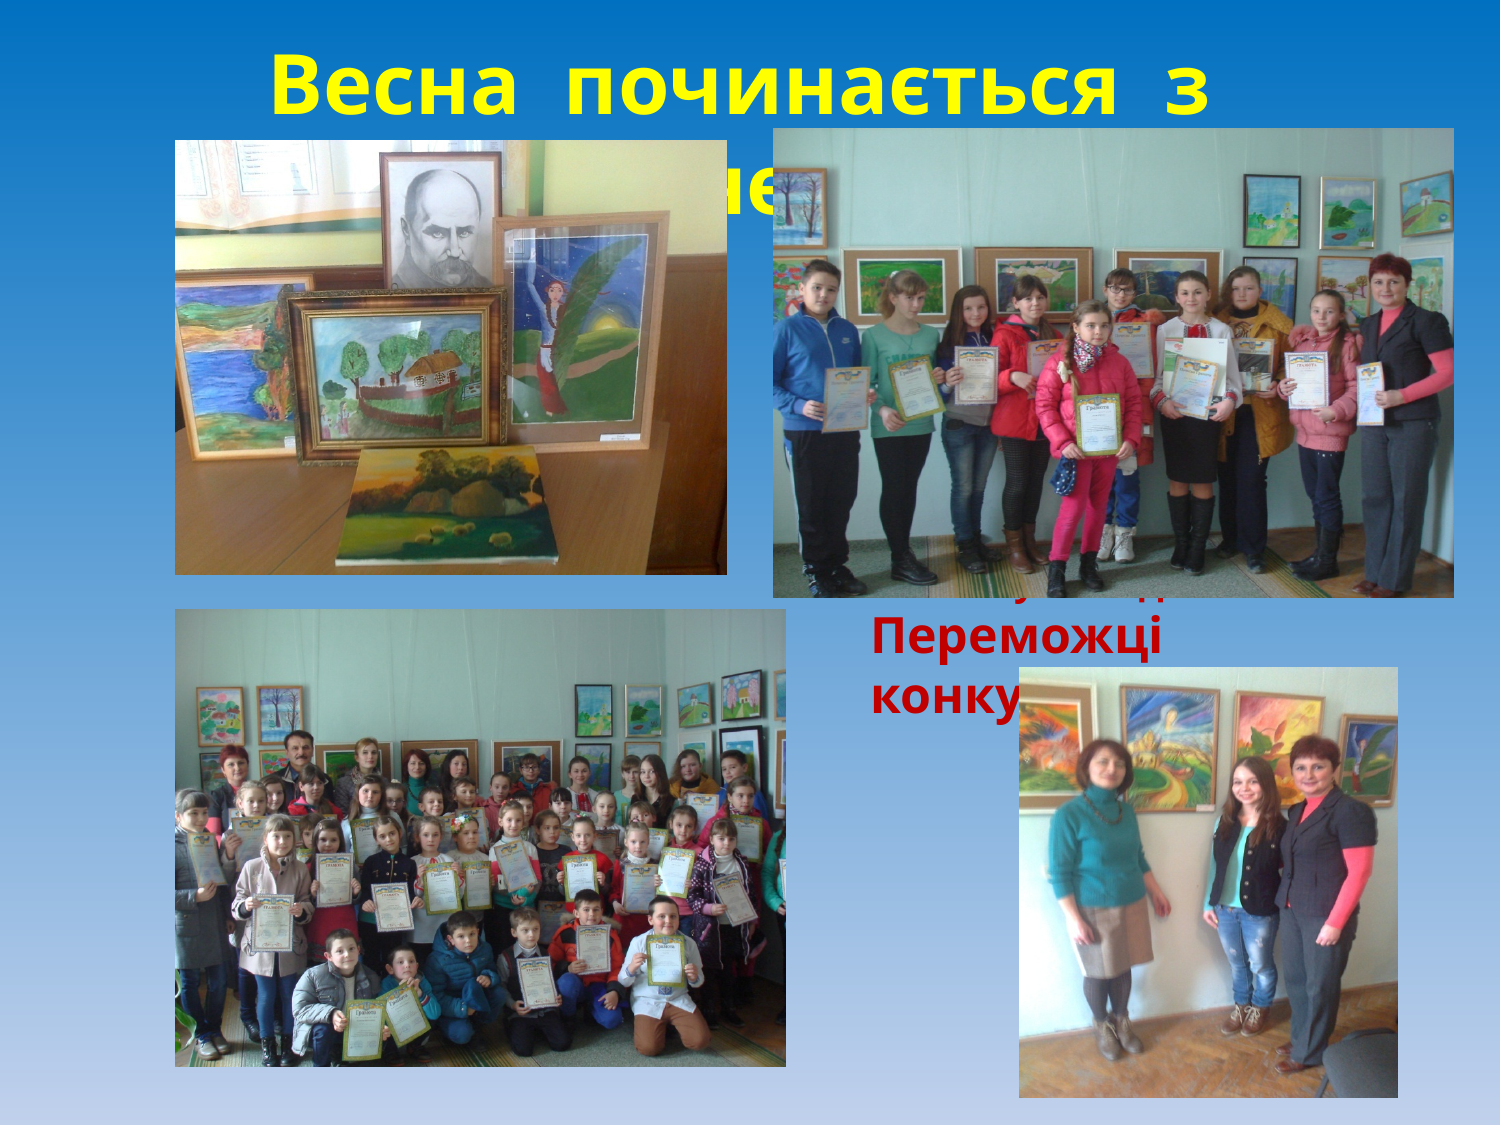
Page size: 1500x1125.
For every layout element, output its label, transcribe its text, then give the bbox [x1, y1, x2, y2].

list Весна починається з Шевченка ! [191, 23, 1430, 235]
text_box Участь у вкладанні пое Переможці конкурсу [855, 605, 1418, 731]
picture [0, 0, 786, 1091]
picture [773, 128, 1454, 598]
picture [1019, 667, 1398, 1099]
